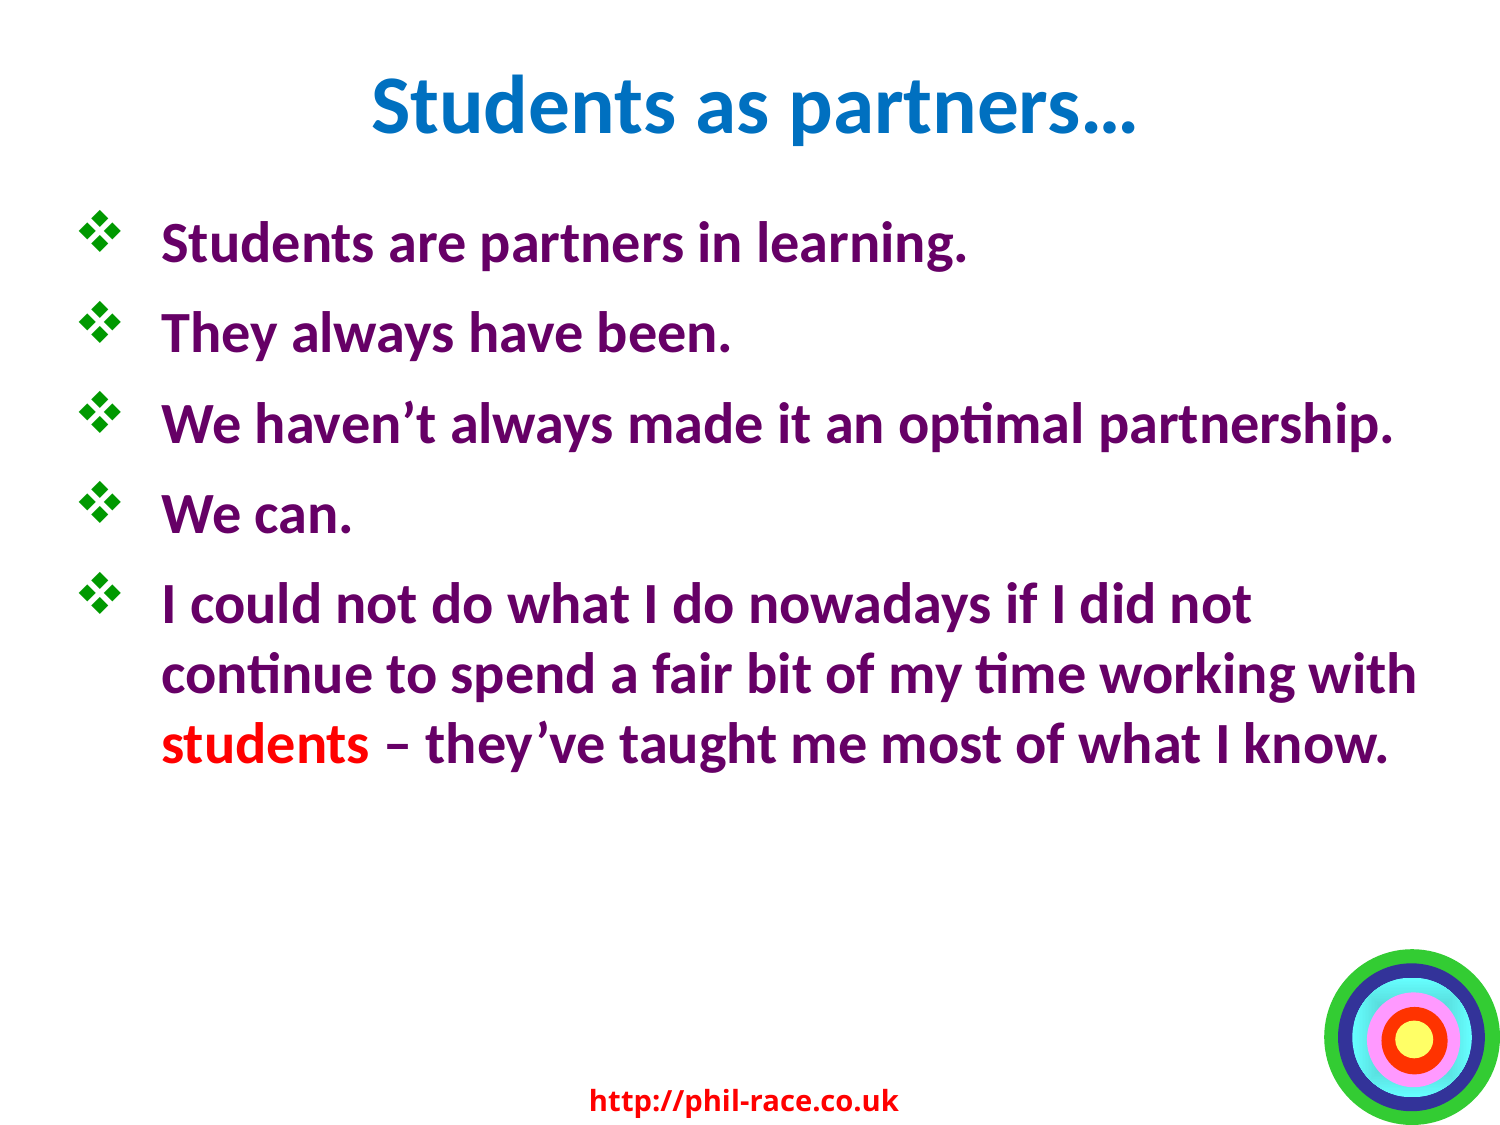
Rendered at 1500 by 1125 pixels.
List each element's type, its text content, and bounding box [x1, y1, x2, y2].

list Students are partners in learning. They always have been. We haven’t always made it an optimal partnership. We can. I could not do what I do nowadays if I did not continue to spend a fair bit of my time working with students – they’ve taught me most of what I know. [58, 196, 1471, 963]
title Students as partners… [40, 30, 1471, 185]
